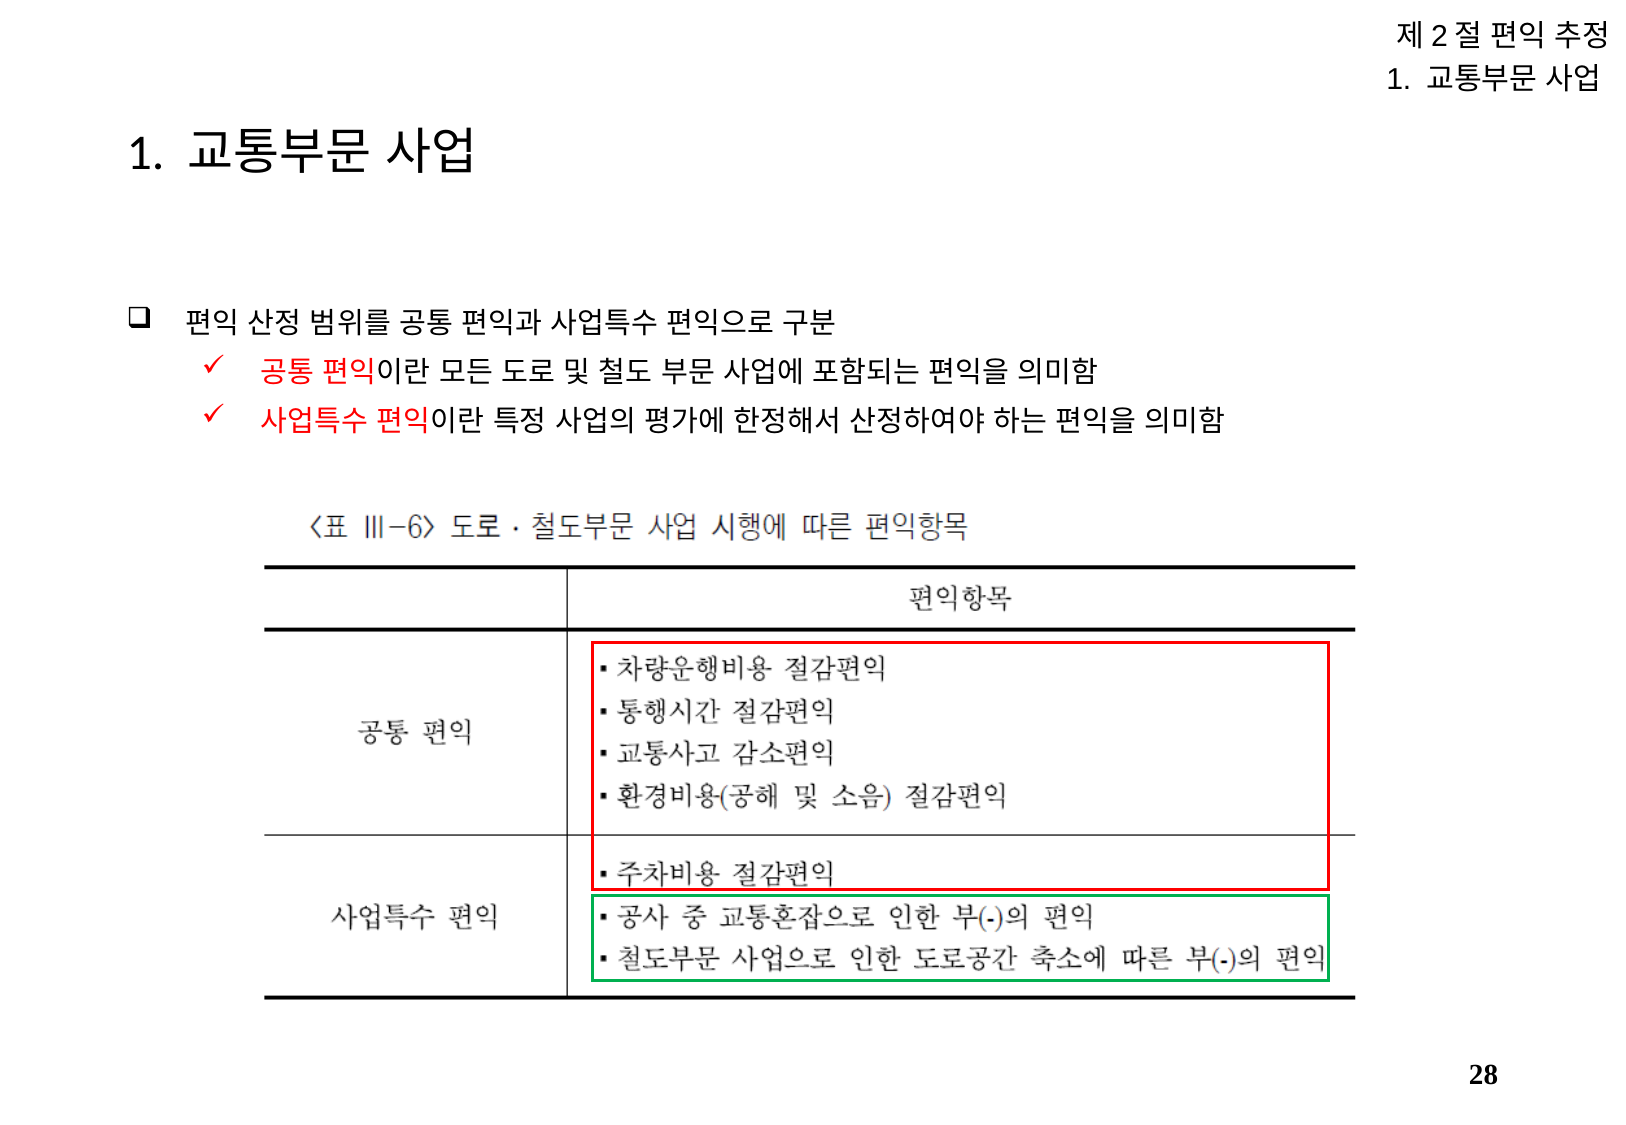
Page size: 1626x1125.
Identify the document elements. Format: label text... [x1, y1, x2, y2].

list 편익 산정 범위를 공통 편익과 사업특수 편익으로 구분 공통 편익이란 모든 도로 및 철도 부문 사업에 포함되는 편익을 의미함 사업특수 편익이란 특정 사업의 평가에 한정해서 산정하여야 하는 편익을 의미함 [111, 296, 1514, 1011]
slide_number 27 [1147, 1042, 1514, 1103]
picture [257, 503, 1367, 1027]
title 1. 교통부문 사업 [111, 98, 1514, 208]
text_box 제2절 편익 추정 1. 교통부문 사업 [898, 1, 1625, 104]
